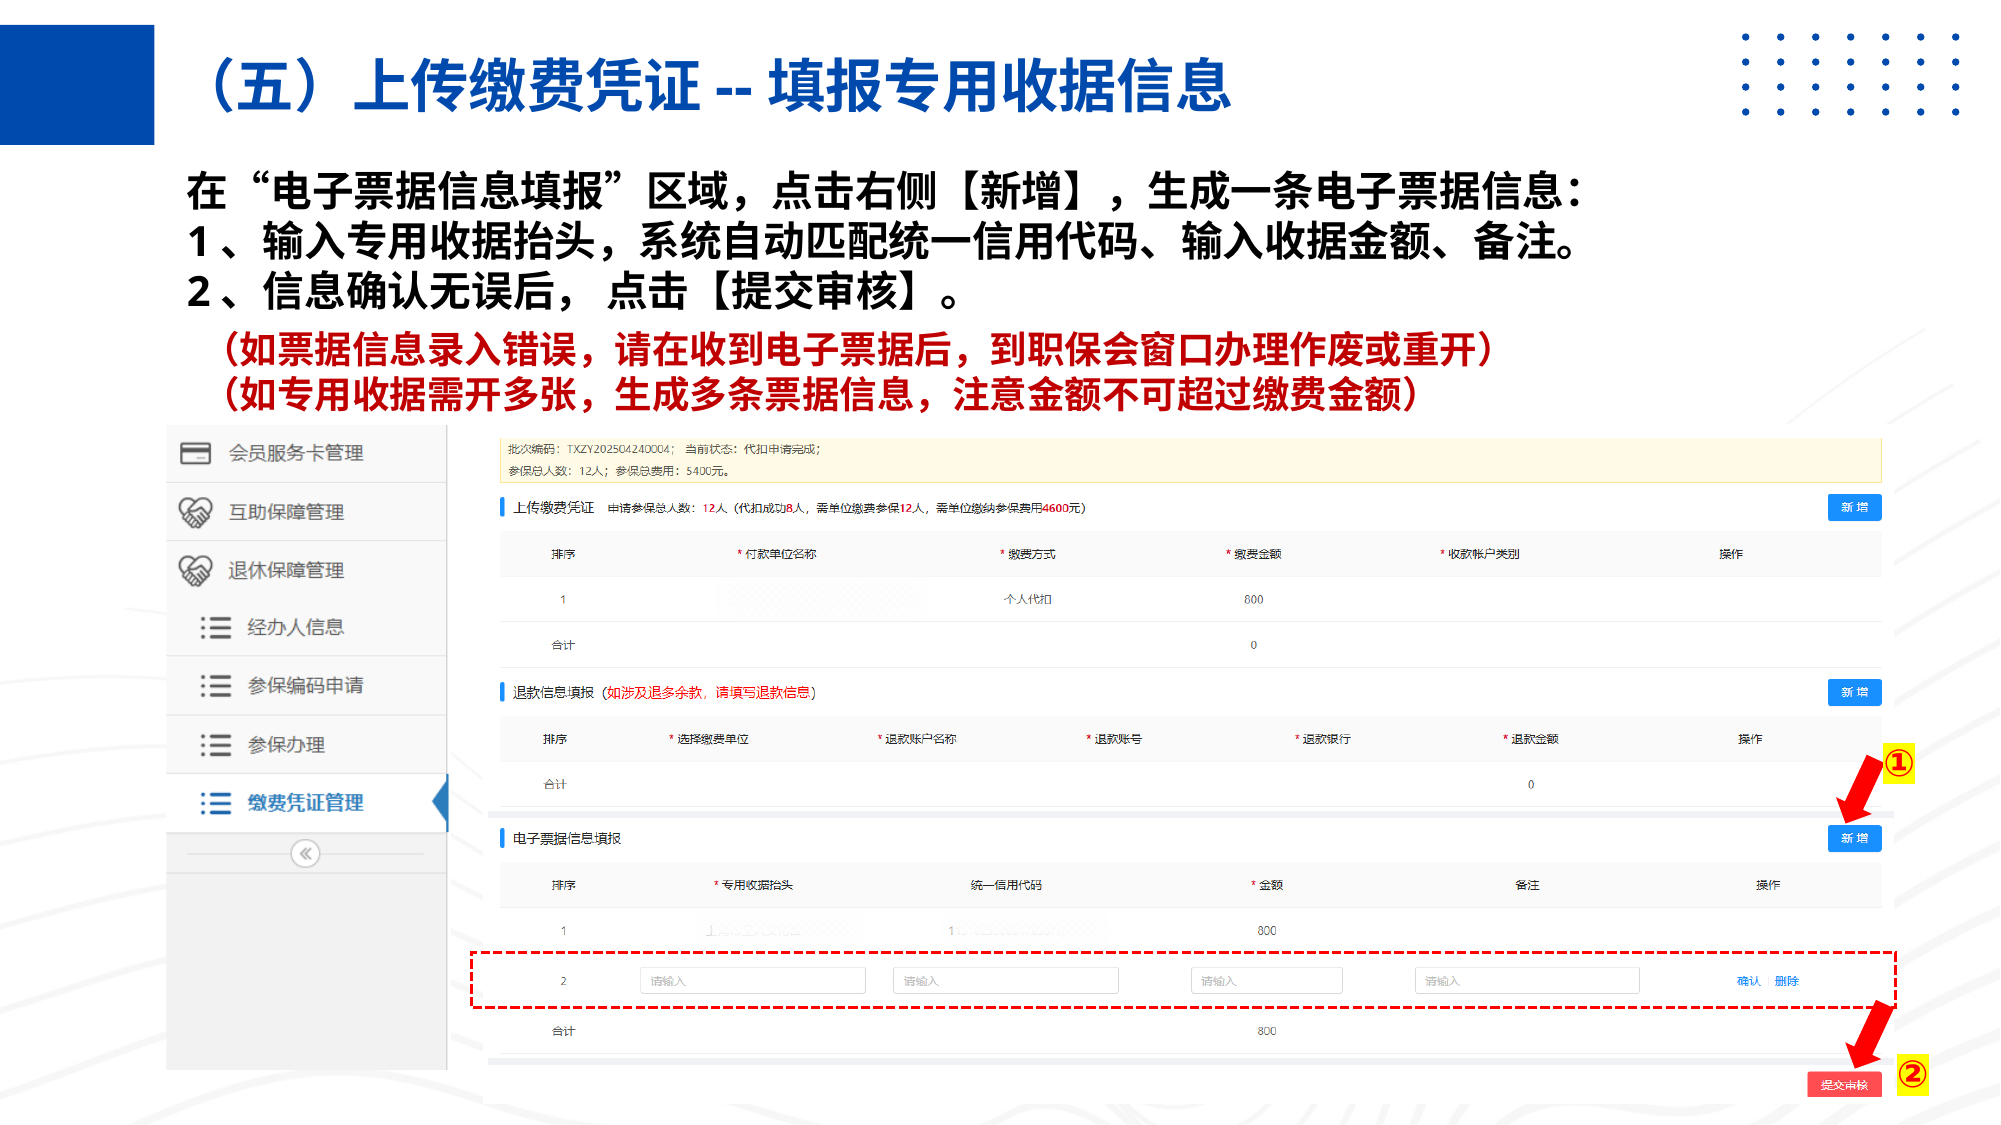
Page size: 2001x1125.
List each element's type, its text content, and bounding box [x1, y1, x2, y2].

text_box （如票据信息录入错误，请在收到电子票据后，到职保会窗口办理作废或重开） （如专用收据需开多张，生成多条票据信息，注意金额不可超过缴费金额） [187, 318, 1868, 423]
text_box [470, 952, 483, 1009]
text_box ② [1894, 1042, 1956, 1103]
text_box 在“电子票据信息填报”区域，点击右侧【新增】，生成一条电子票据信息： 1、输入专用收据抬头，系统自动匹配统一信用代码、输入收据金额、备注。 2、信息确认无误后， 点击【提交审核】。 [172, 157, 1956, 323]
text_box （五）上传缴费凭证--填报专用收据信息 [162, 41, 1729, 127]
text_box ① [1894, 731, 1942, 792]
picture [0, 0, 2001, 1125]
